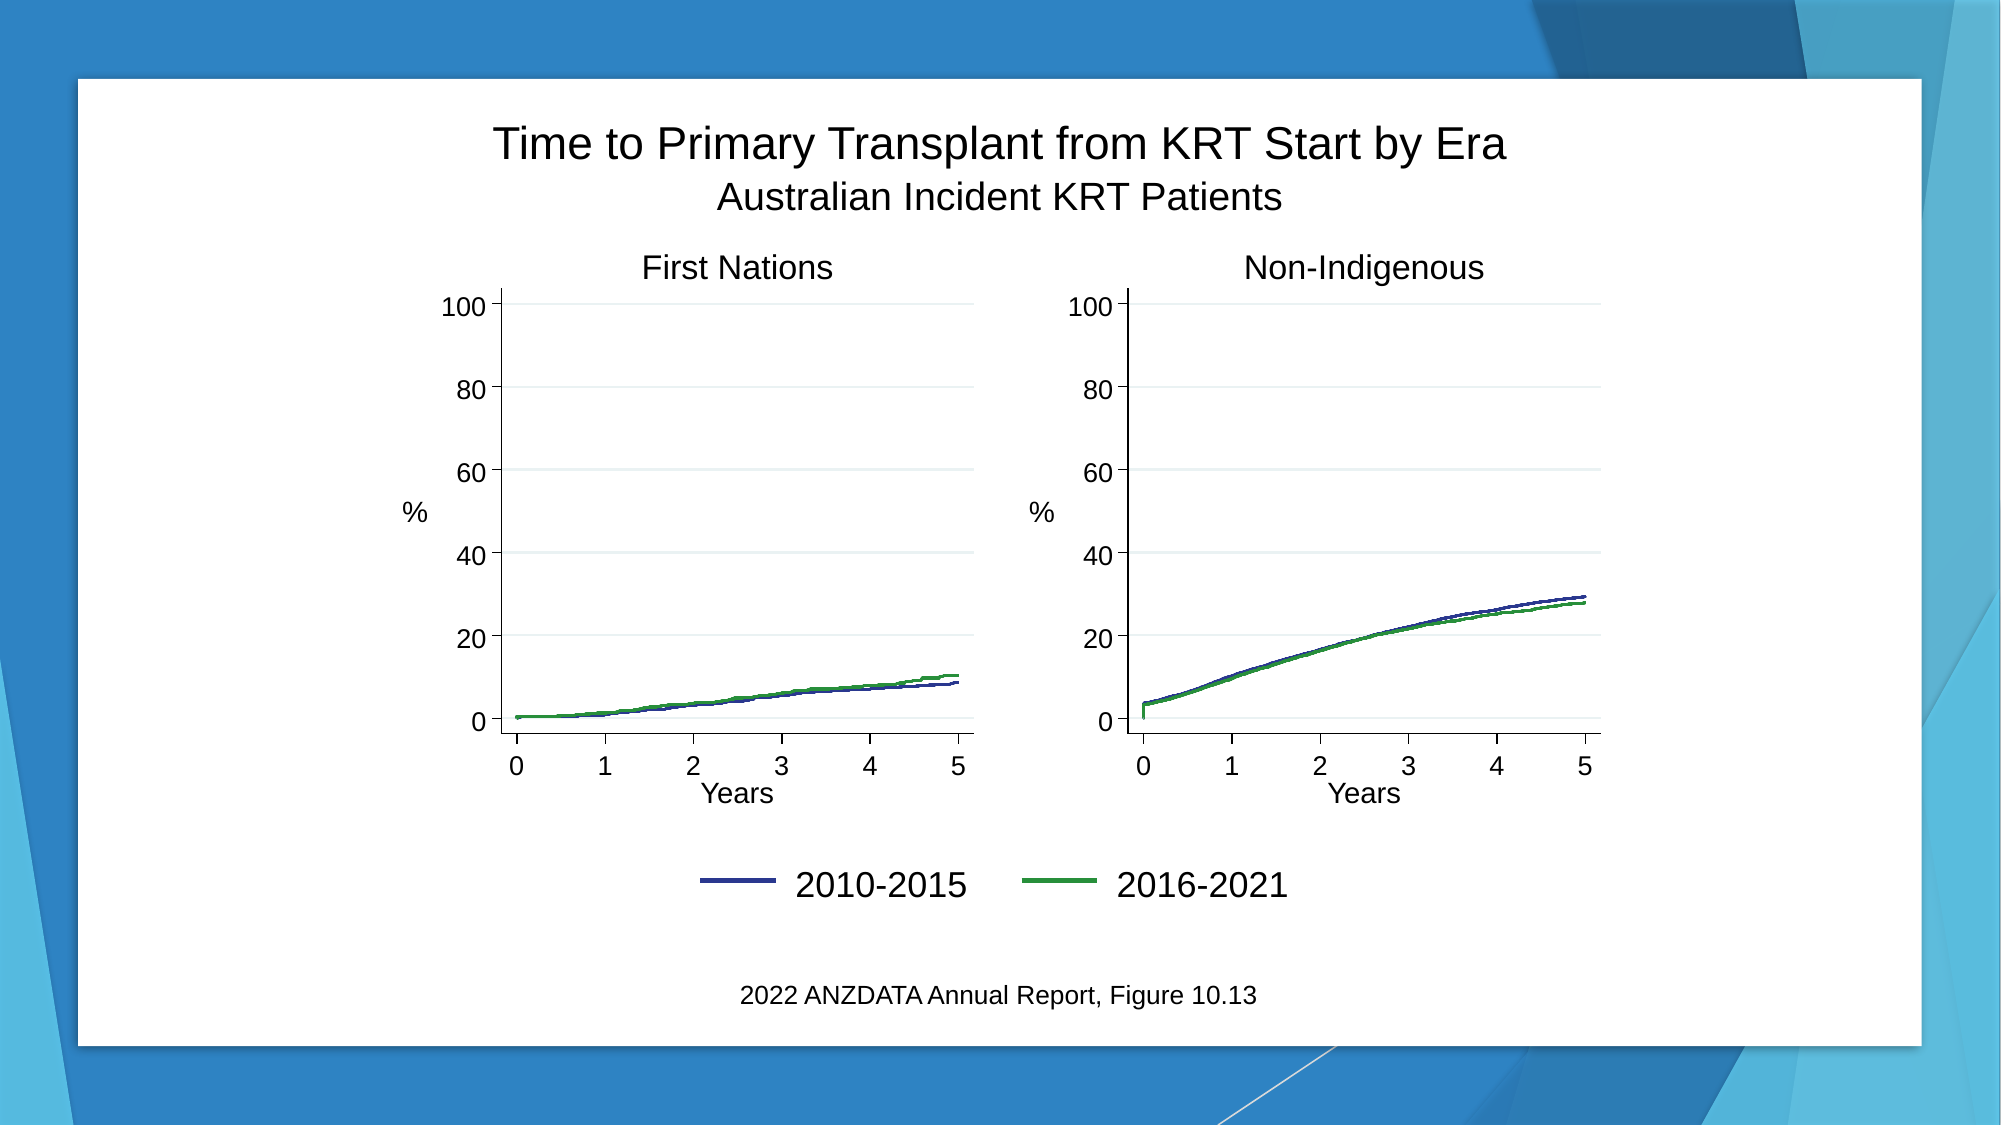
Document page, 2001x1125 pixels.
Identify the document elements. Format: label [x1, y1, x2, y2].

picture [350, 91, 1650, 1034]
text_box [0, 0, 2000, 1125]
